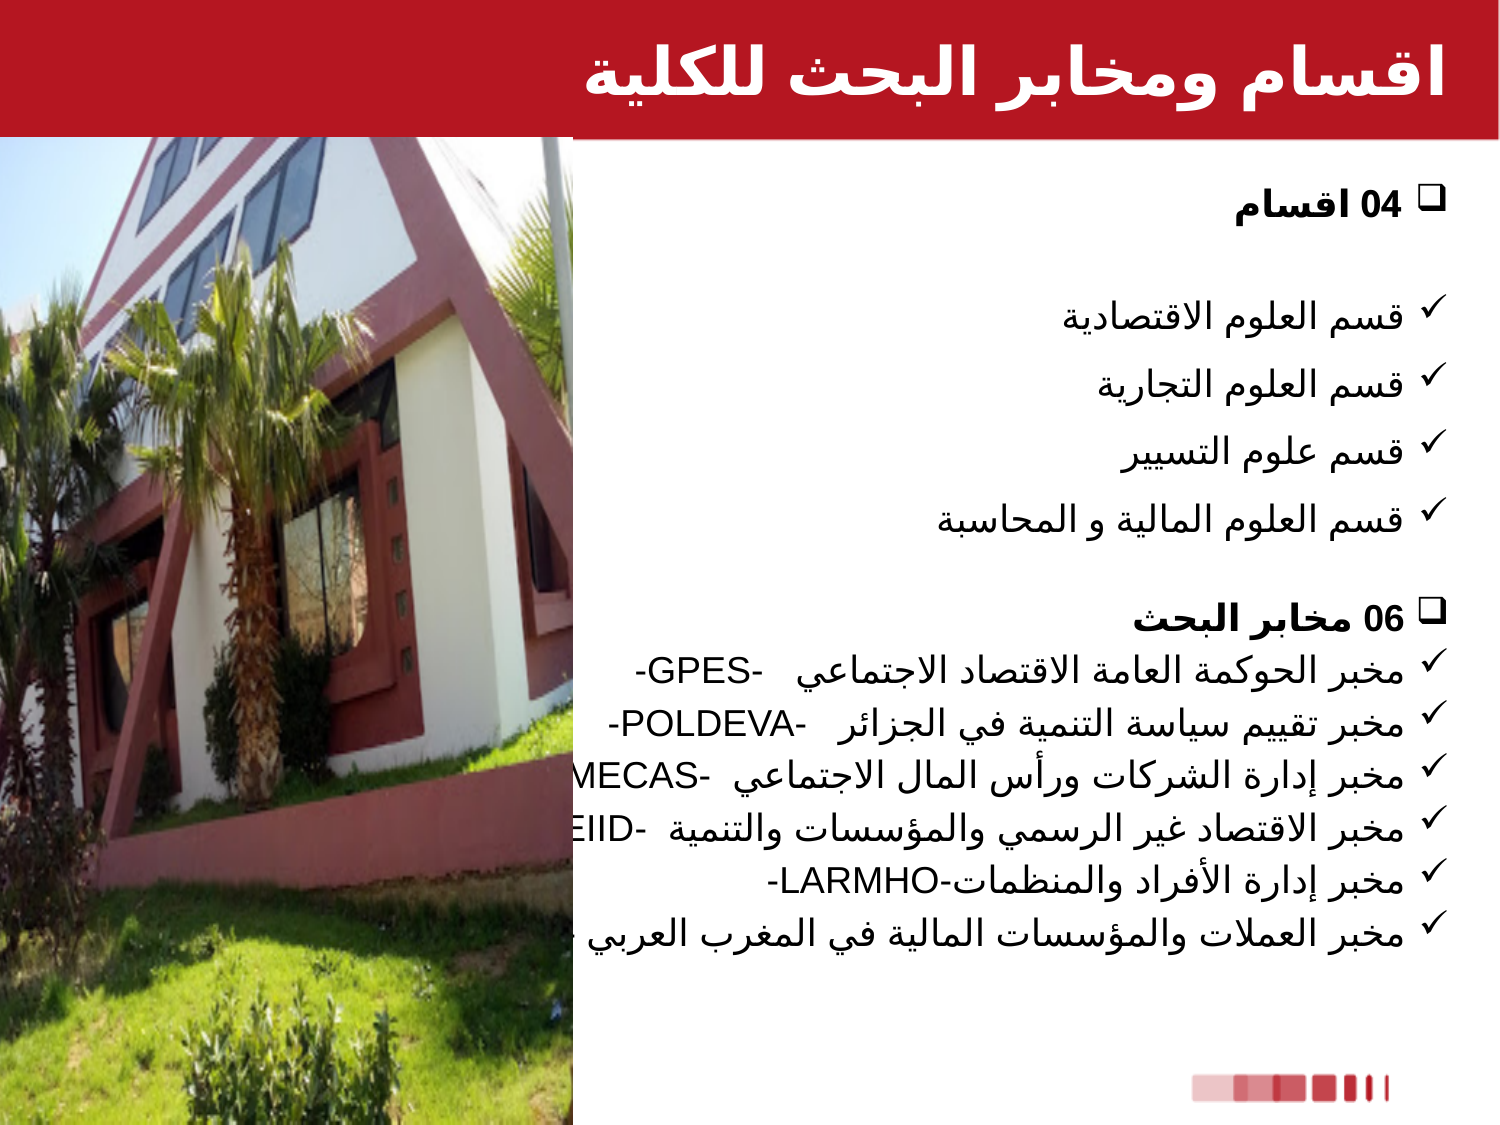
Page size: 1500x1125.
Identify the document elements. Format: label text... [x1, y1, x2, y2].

picture [0, 0, 1500, 1125]
text_box 04 اقسام قسم العلوم الاقتصادية قسم العلوم التجارية قسم علوم التسيير قسم العلوم المالية و المحاسبة [578, 172, 1464, 548]
list 06 مخابر البحث مخبر الحوكمة العامة الاقتصاد الاجتماعي -GPES- مخبر تقييم سياسة التنمية في الجزائر -POLDEVA- مخبر إدارة الشركات ورأس المال الاجتماعي -MECAS- مخبر الاقتصاد غير الرسمي والمؤسسات والتنمية -LAREIID- مخبر إدارة الأفراد والمنظمات-LARMHO- مخبر العملات والمؤسسات المالية في المغرب العربي -MIFMA- [578, 586, 1465, 1104]
title اقسام ومخابر البحث للكلية [38, 0, 1464, 138]
